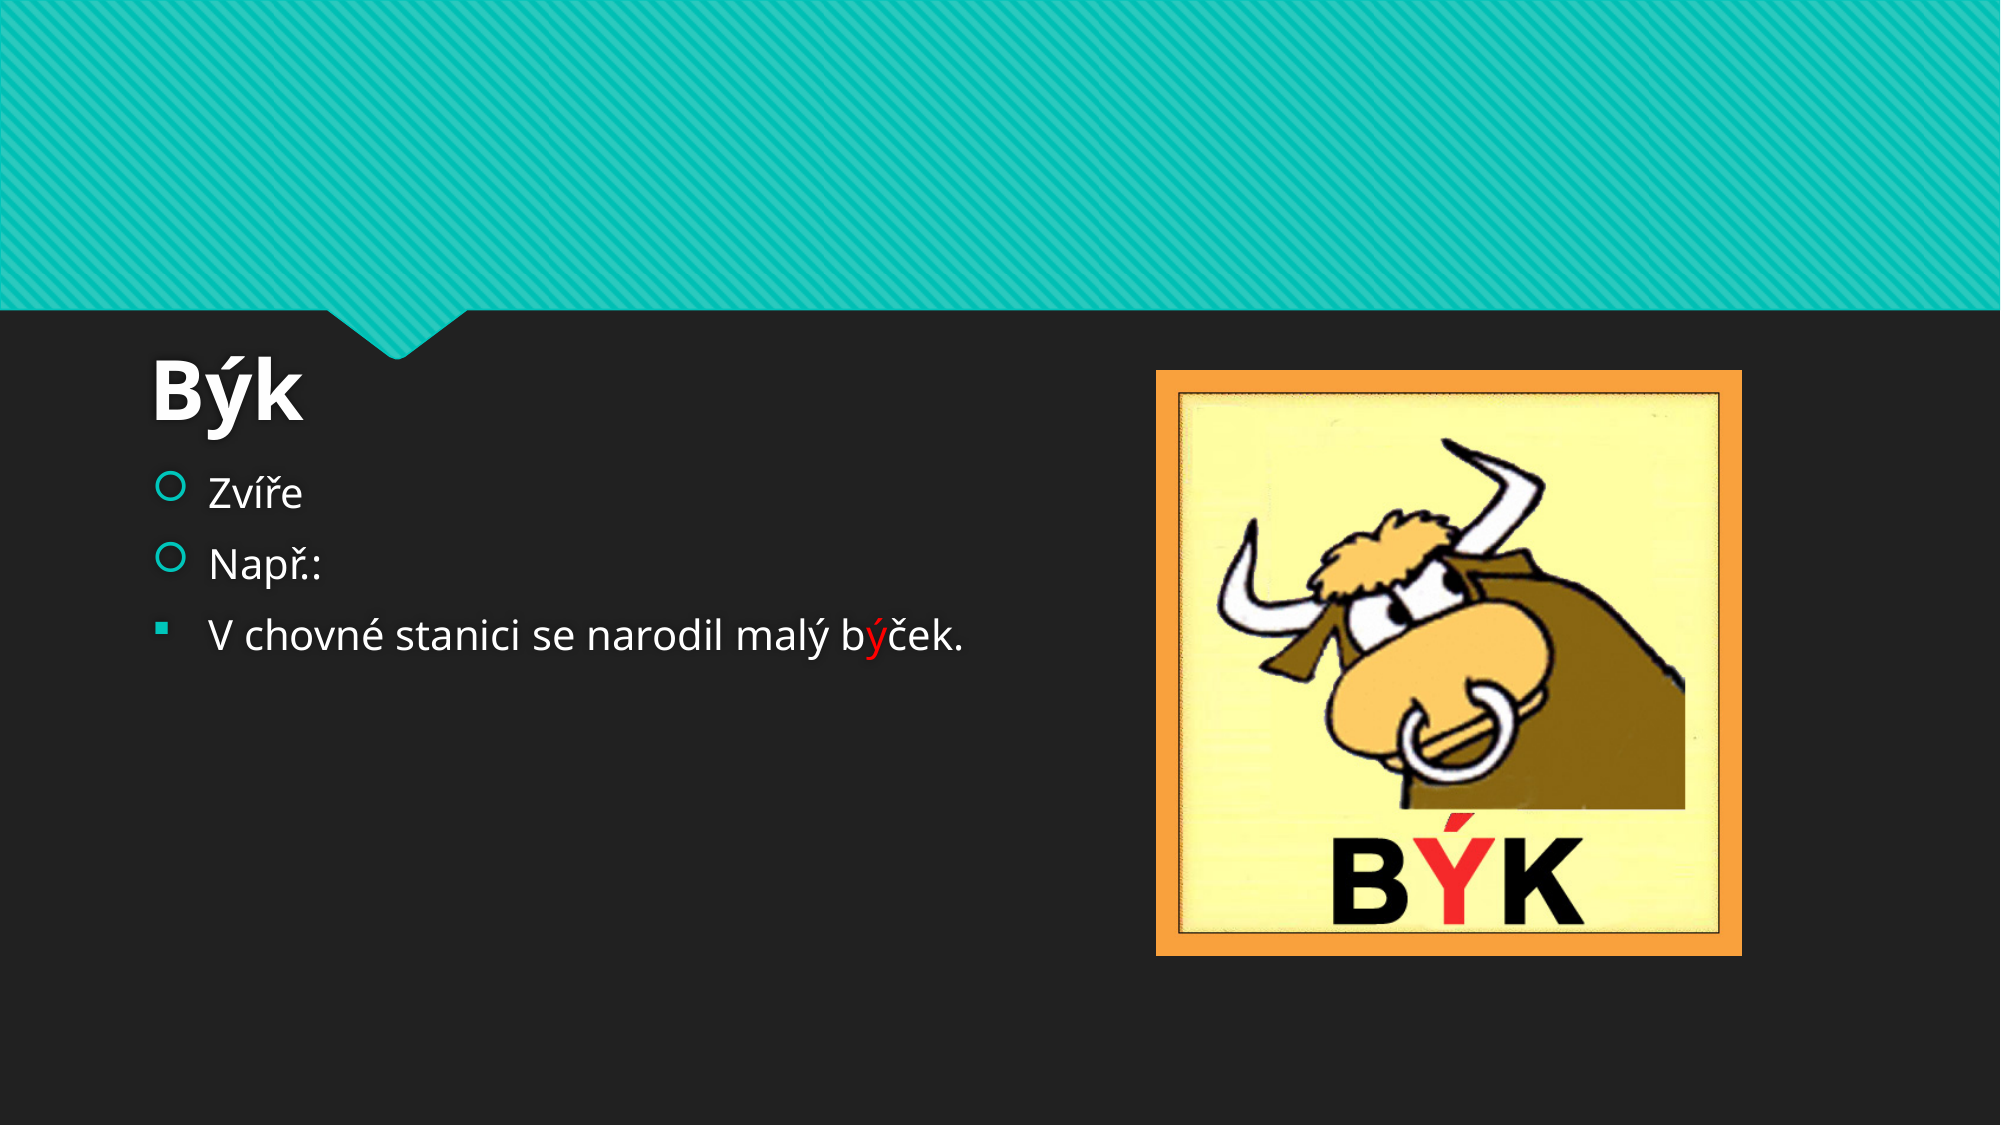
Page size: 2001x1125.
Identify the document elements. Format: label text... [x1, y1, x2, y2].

picture [1155, 369, 1742, 956]
list Zvíře Např.: V chovné stanici se narodil malý býček. [137, 264, 1869, 861]
